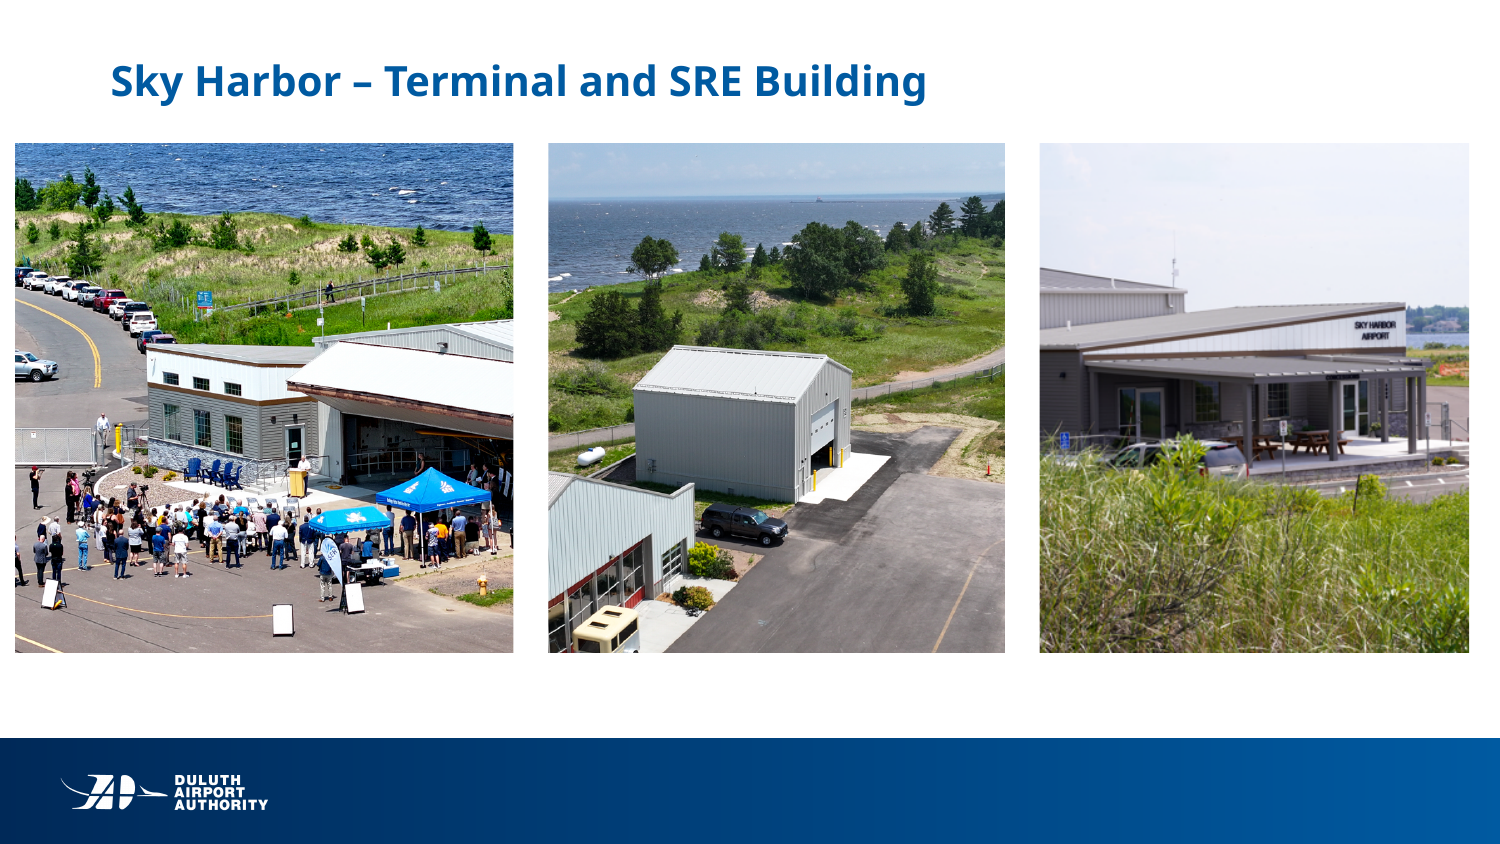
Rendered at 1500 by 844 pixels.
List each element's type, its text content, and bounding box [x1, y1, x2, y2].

text_box Sky Harbor – Terminal and SRE Building [95, 39, 1432, 120]
picture [51, 763, 285, 821]
picture [548, 143, 1006, 653]
picture [1039, 143, 1470, 653]
text_box [0, 738, 1500, 844]
picture [14, 143, 514, 653]
